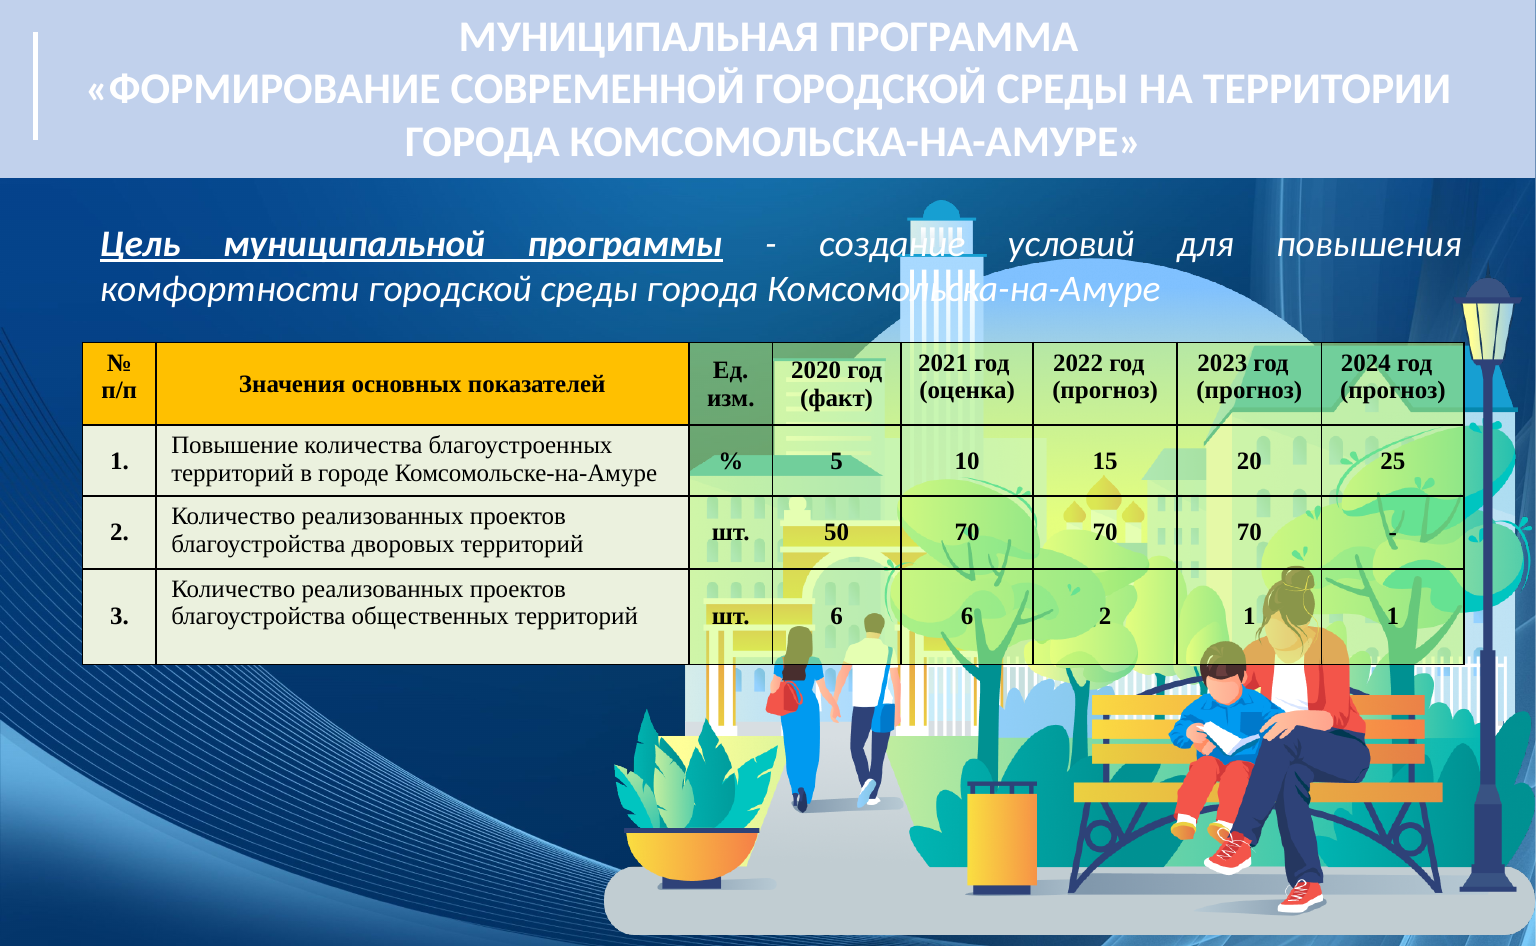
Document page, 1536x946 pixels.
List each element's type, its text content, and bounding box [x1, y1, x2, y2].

text_box [0, 0, 1536, 179]
table_cell Количество реализованных проектов благоустройства общественных территорий [157, 570, 375, 664]
table_header № п/п [83, 343, 155, 424]
text_box Цель муниципальной программы - создание условий для повышения комфортности городской среды города Комсомольска-на-Амуре [85, 211, 375, 317]
table_cell 2. [83, 497, 155, 568]
table_cell Повышение количества благоустроенных территорий в городе Комсомольске-на-Амуре [157, 426, 375, 495]
picture [0, 179, 1536, 946]
table_cell 3. [83, 570, 155, 664]
table_cell 1. [83, 426, 155, 495]
table_header Значения основных показателей [157, 343, 375, 424]
table_cell Количество реализованных проектов благоустройства дворовых территорий [157, 497, 375, 568]
text_box МУНИЦИПАЛЬНАЯ ПРОГРАММА «ФОРМИРОВАНИЕ СОВРЕМЕННОЙ ГОРОДСКОЙ СРЕДЫ НА ТЕРРИТОРИИ ГОРОДА КОМСОМОЛЬСКА-НА-АМУРЕ» [43, 20, 1504, 152]
